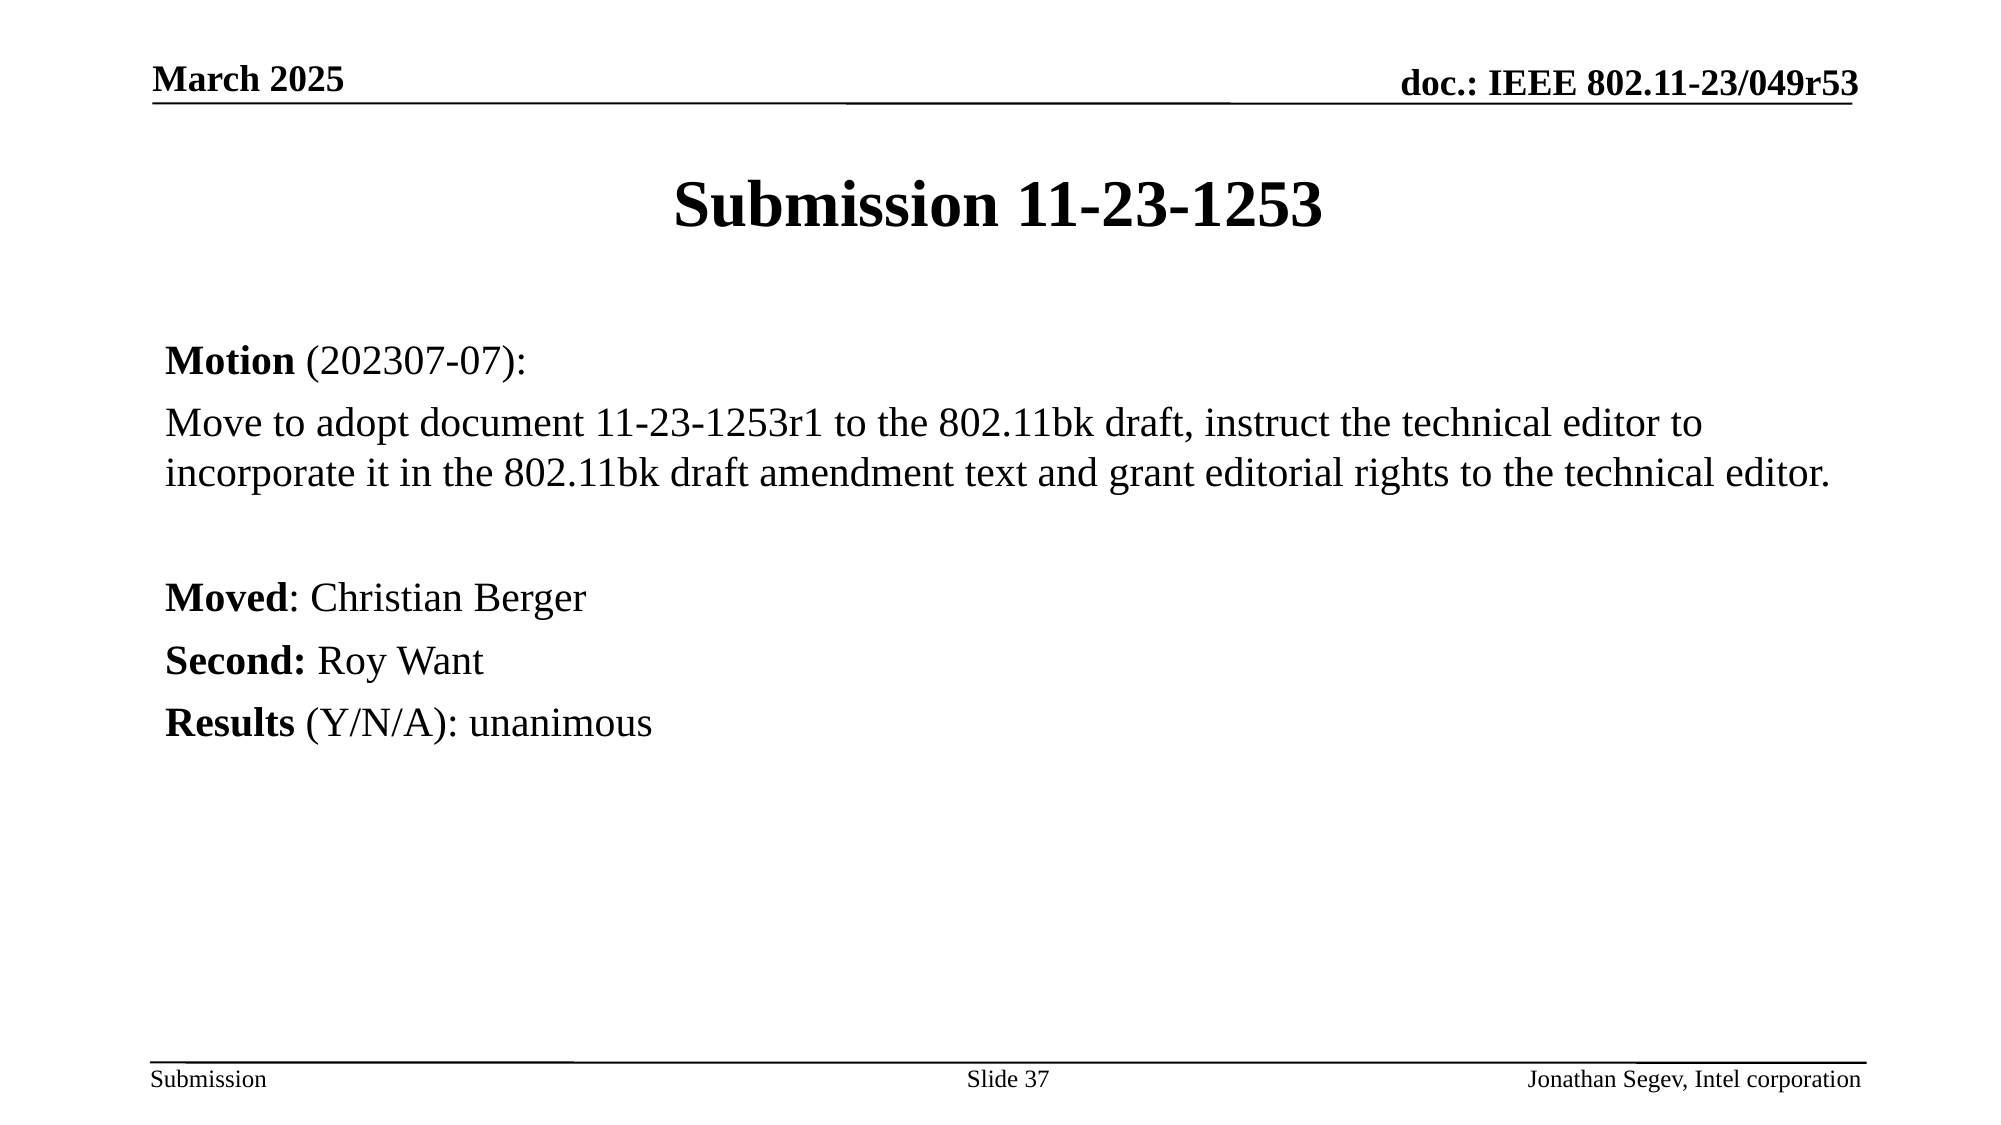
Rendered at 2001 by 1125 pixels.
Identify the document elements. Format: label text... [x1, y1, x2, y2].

list Motion (202307-07): Move to adopt document 11-23-1253r1 to the 802.11bk draft, instruct the technical editor to incorporate it in the 802.11bk draft amendment text and grant editorial rights to the technical editor. Moved: Christian Berger Second: Roy Want Results (Y/N/A): unanimous [149, 324, 1850, 1000]
title Submission 11-23-1253 [149, 112, 1850, 288]
slide_number Slide 37 [950, 1061, 1067, 1123]
footer Jonathan Segev, Intel corporation [1165, 1061, 1863, 1093]
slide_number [152, 54, 563, 100]
